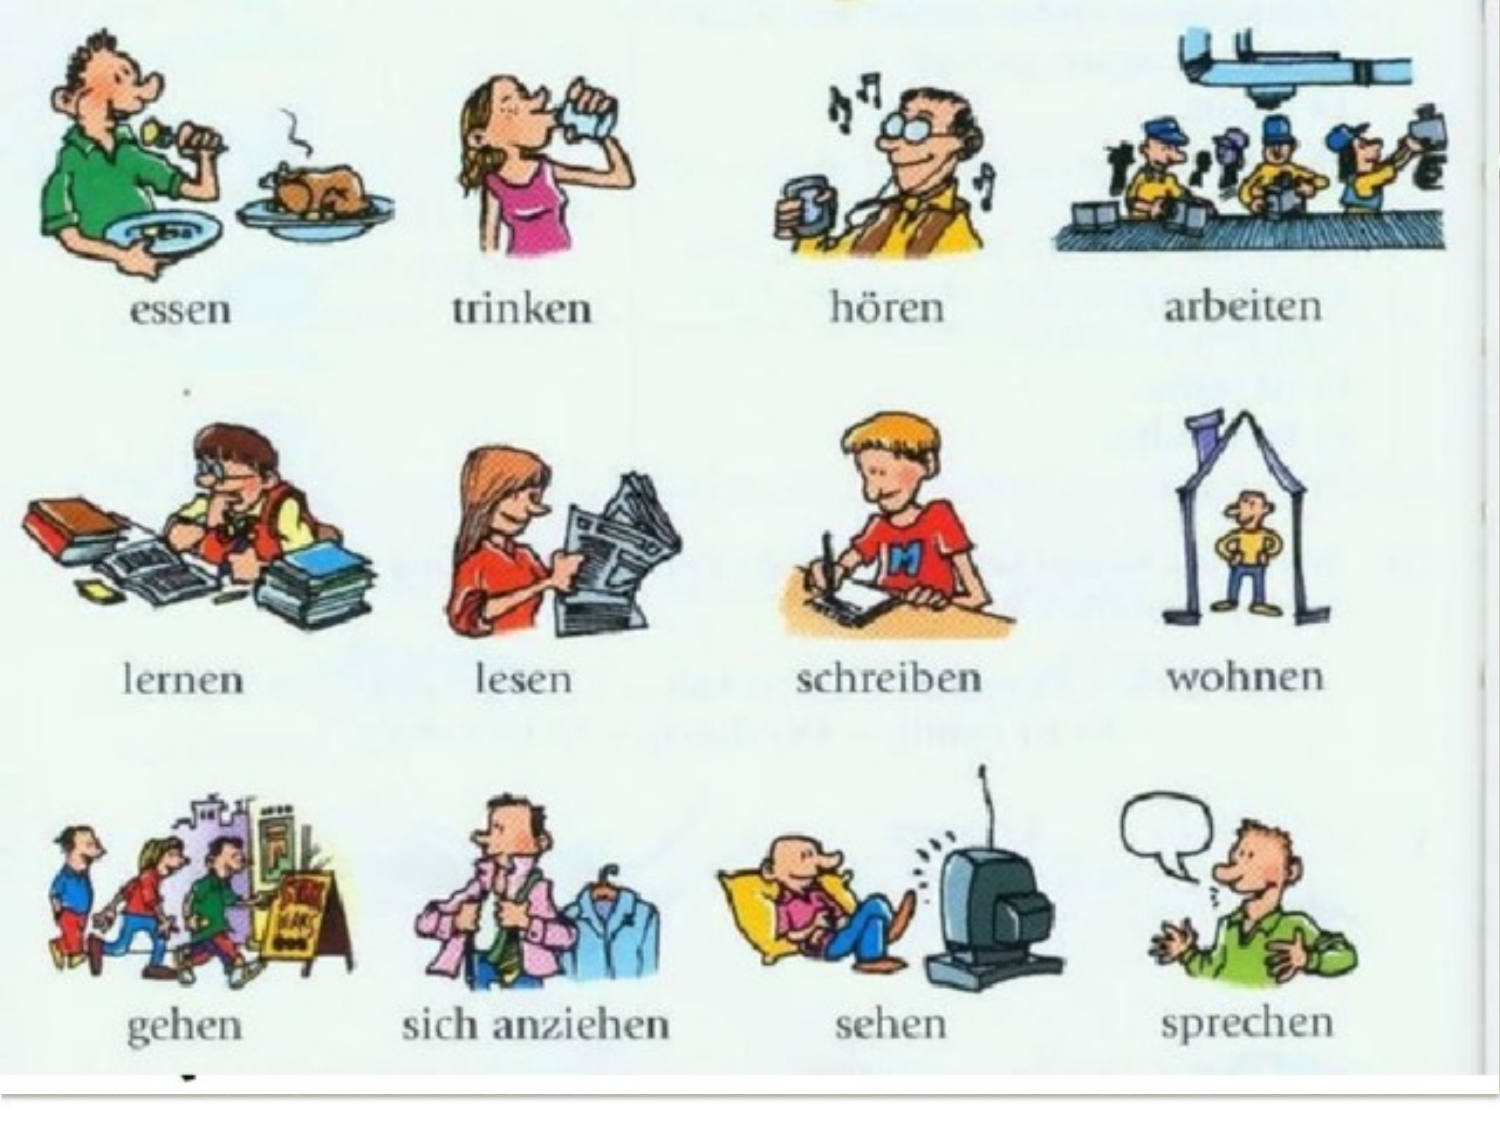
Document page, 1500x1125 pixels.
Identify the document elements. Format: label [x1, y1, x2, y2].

list [0, 0, 1499, 1095]
picture [0, 0, 1500, 1125]
